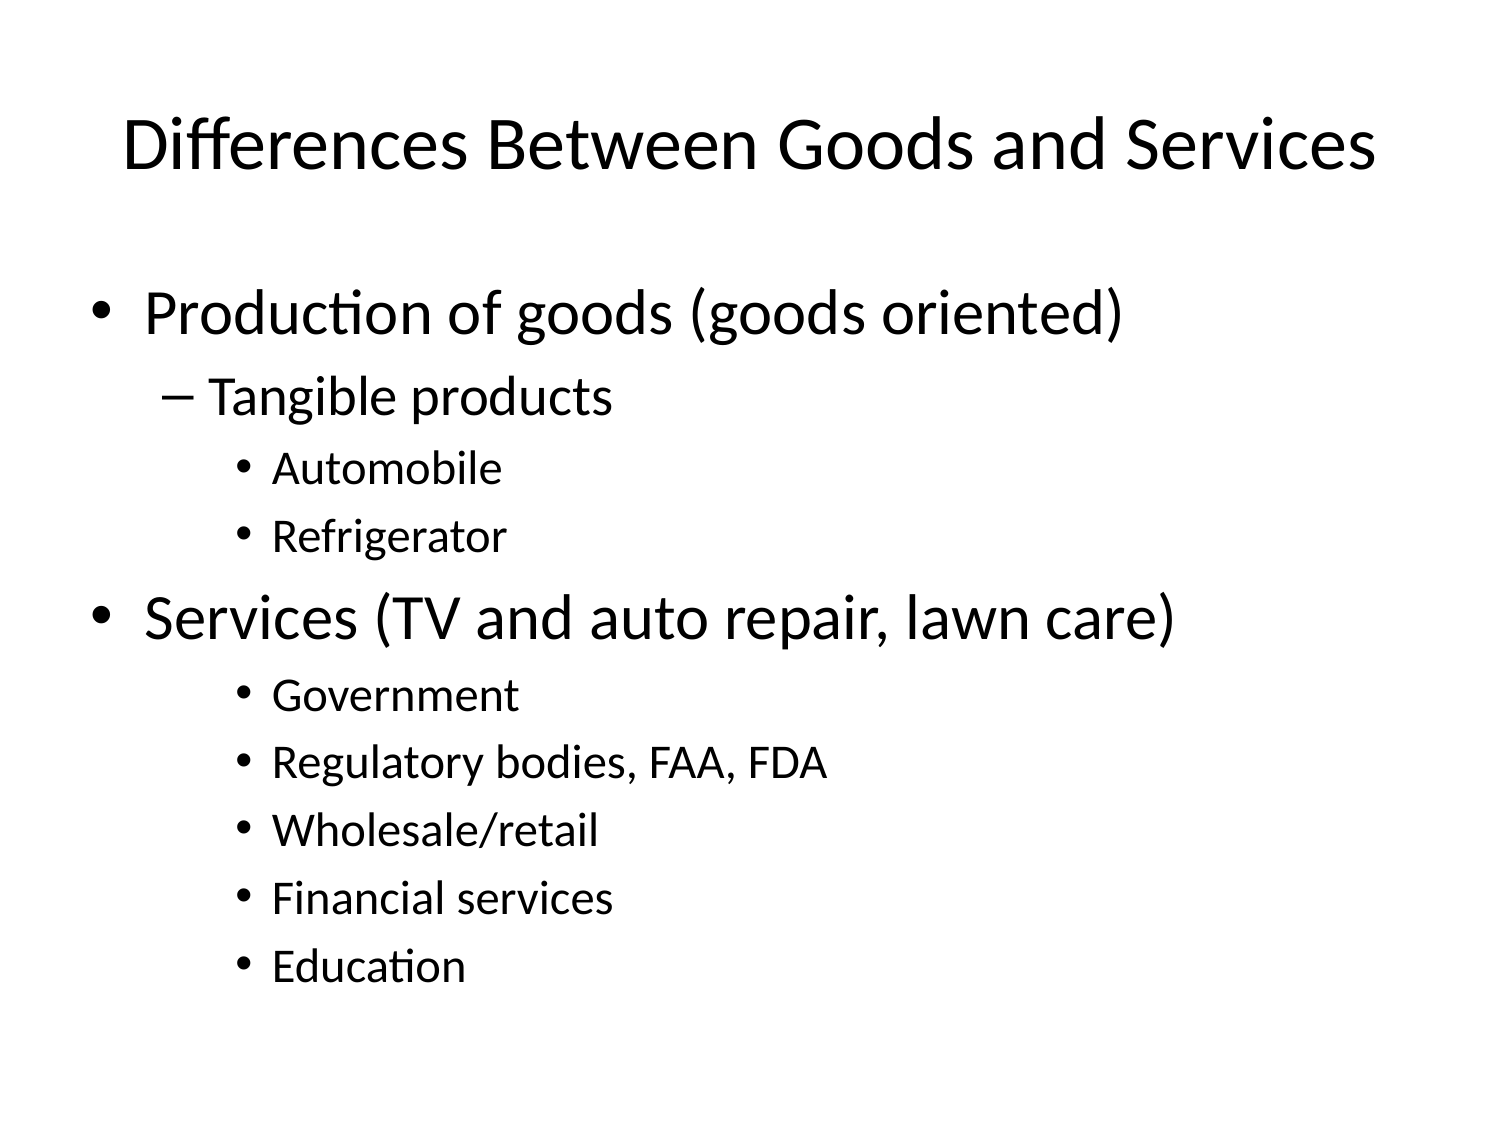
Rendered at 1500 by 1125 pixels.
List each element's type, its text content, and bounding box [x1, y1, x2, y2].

title Differences Between Goods and Services [75, 45, 1425, 233]
list Production of goods (goods oriented) Tangible products Automobile Refrigerator Services (TV and auto repair, lawn care) Government Regulatory bodies, FAA, FDA Wholesale/retail Financial services Education [75, 262, 1425, 1005]
